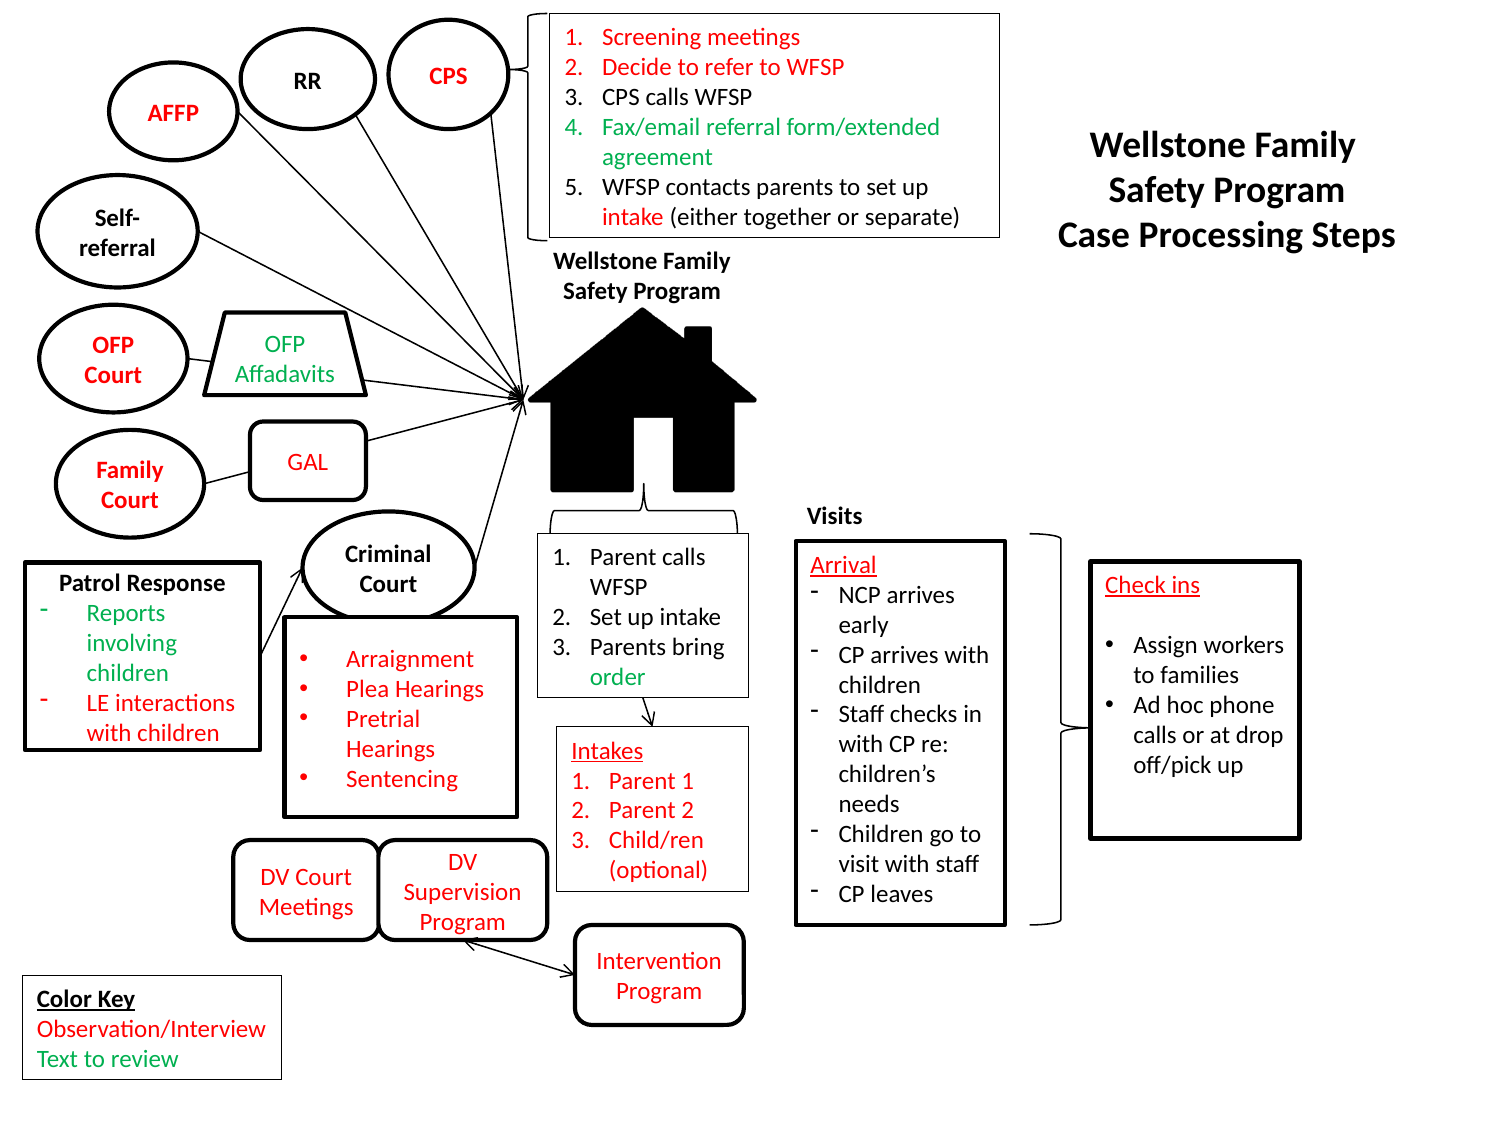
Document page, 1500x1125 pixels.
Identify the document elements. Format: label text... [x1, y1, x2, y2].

text_box Criminal Court [300, 509, 476, 615]
text_box Family Court [53, 427, 206, 540]
text_box Patrol Response Reports involving children LE interactions with children [23, 560, 262, 752]
text_box Arrival NCP arrives early CP arrives with children Staff checks in with CP re: children’s needs Children go to visit with staff CP leaves [794, 539, 1007, 927]
text_box Intakes Parent 1 Parent 2 Child/ren (optional) [556, 726, 749, 892]
text_box Color Key Observation/Interview Text to review [22, 975, 282, 1080]
text_box GAL [248, 492, 368, 503]
text_box Check ins Assign workers to families Ad hoc phone calls or at drop off/pick up [1088, 559, 1302, 841]
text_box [490, 112, 524, 398]
text_box Screening meetings Decide to refer to WFSP CPS calls WFSP Fax/email referral form/extended agreement WFSP contacts parents to set up intake (either together or separate) [549, 13, 1000, 238]
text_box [474, 490, 524, 568]
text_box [259, 567, 303, 657]
text_box [549, 528, 739, 533]
text_box Wellstone Family Safety Program [529, 237, 768, 312]
text_box Visits [792, 492, 1005, 537]
text_box [1029, 532, 1088, 926]
text_box Wellstone Family Safety Program Case Processing Steps [1006, 113, 1449, 263]
text_box [507, 12, 548, 242]
text_box DV Supervision Program [376, 837, 550, 943]
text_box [197, 231, 232, 401]
text_box DV Court Meetings [231, 837, 379, 943]
picture [524, 280, 762, 519]
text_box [187, 358, 192, 400]
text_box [462, 939, 576, 976]
text_box Arraignment Plea Hearings Pretrial Hearings Sentencing [282, 615, 519, 819]
text_box RR [238, 26, 378, 109]
text_box CPS [386, 17, 511, 109]
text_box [237, 111, 491, 398]
text_box AFFP [106, 60, 240, 163]
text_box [203, 399, 524, 484]
text_box Parent calls WFSP Set up intake Parents bring order [537, 533, 749, 698]
text_box Self-referral [35, 172, 200, 290]
text_box Intervention Program [572, 922, 746, 1028]
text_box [642, 699, 653, 727]
text_box OFP Court [37, 302, 190, 415]
